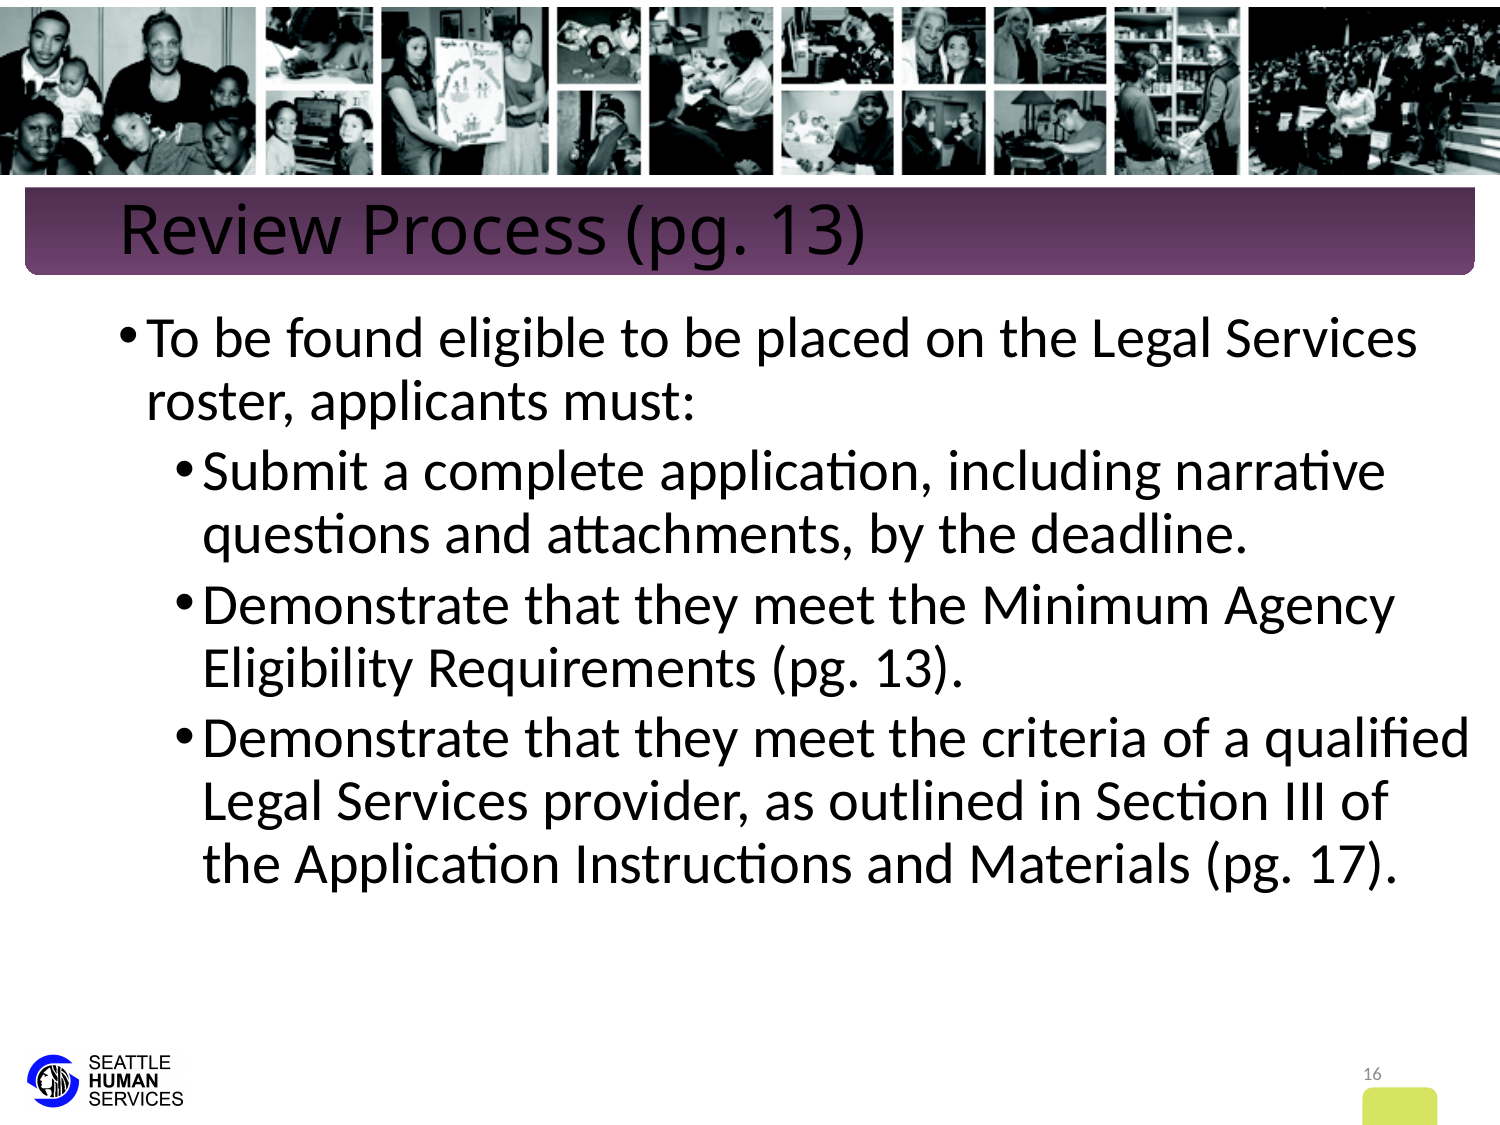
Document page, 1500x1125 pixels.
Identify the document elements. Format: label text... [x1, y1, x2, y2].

picture [24, 1049, 186, 1113]
title Review Process (pg. 13) [103, 187, 1397, 278]
slide_number 16 [1059, 1042, 1397, 1103]
picture [0, 7, 1500, 175]
list To be found eligible to be placed on the Legal Services roster, applicants must: Submit a complete application, including narrative questions and attachments, by the deadline. Demonstrate that they meet the Minimum Agency Eligibility Requirements (pg. 13). Demonstrate that they meet the criteria of a qualified Legal Services provider, as outlined in Section III of the Application Instructions and Materials (pg. 17). [103, 299, 1488, 1014]
